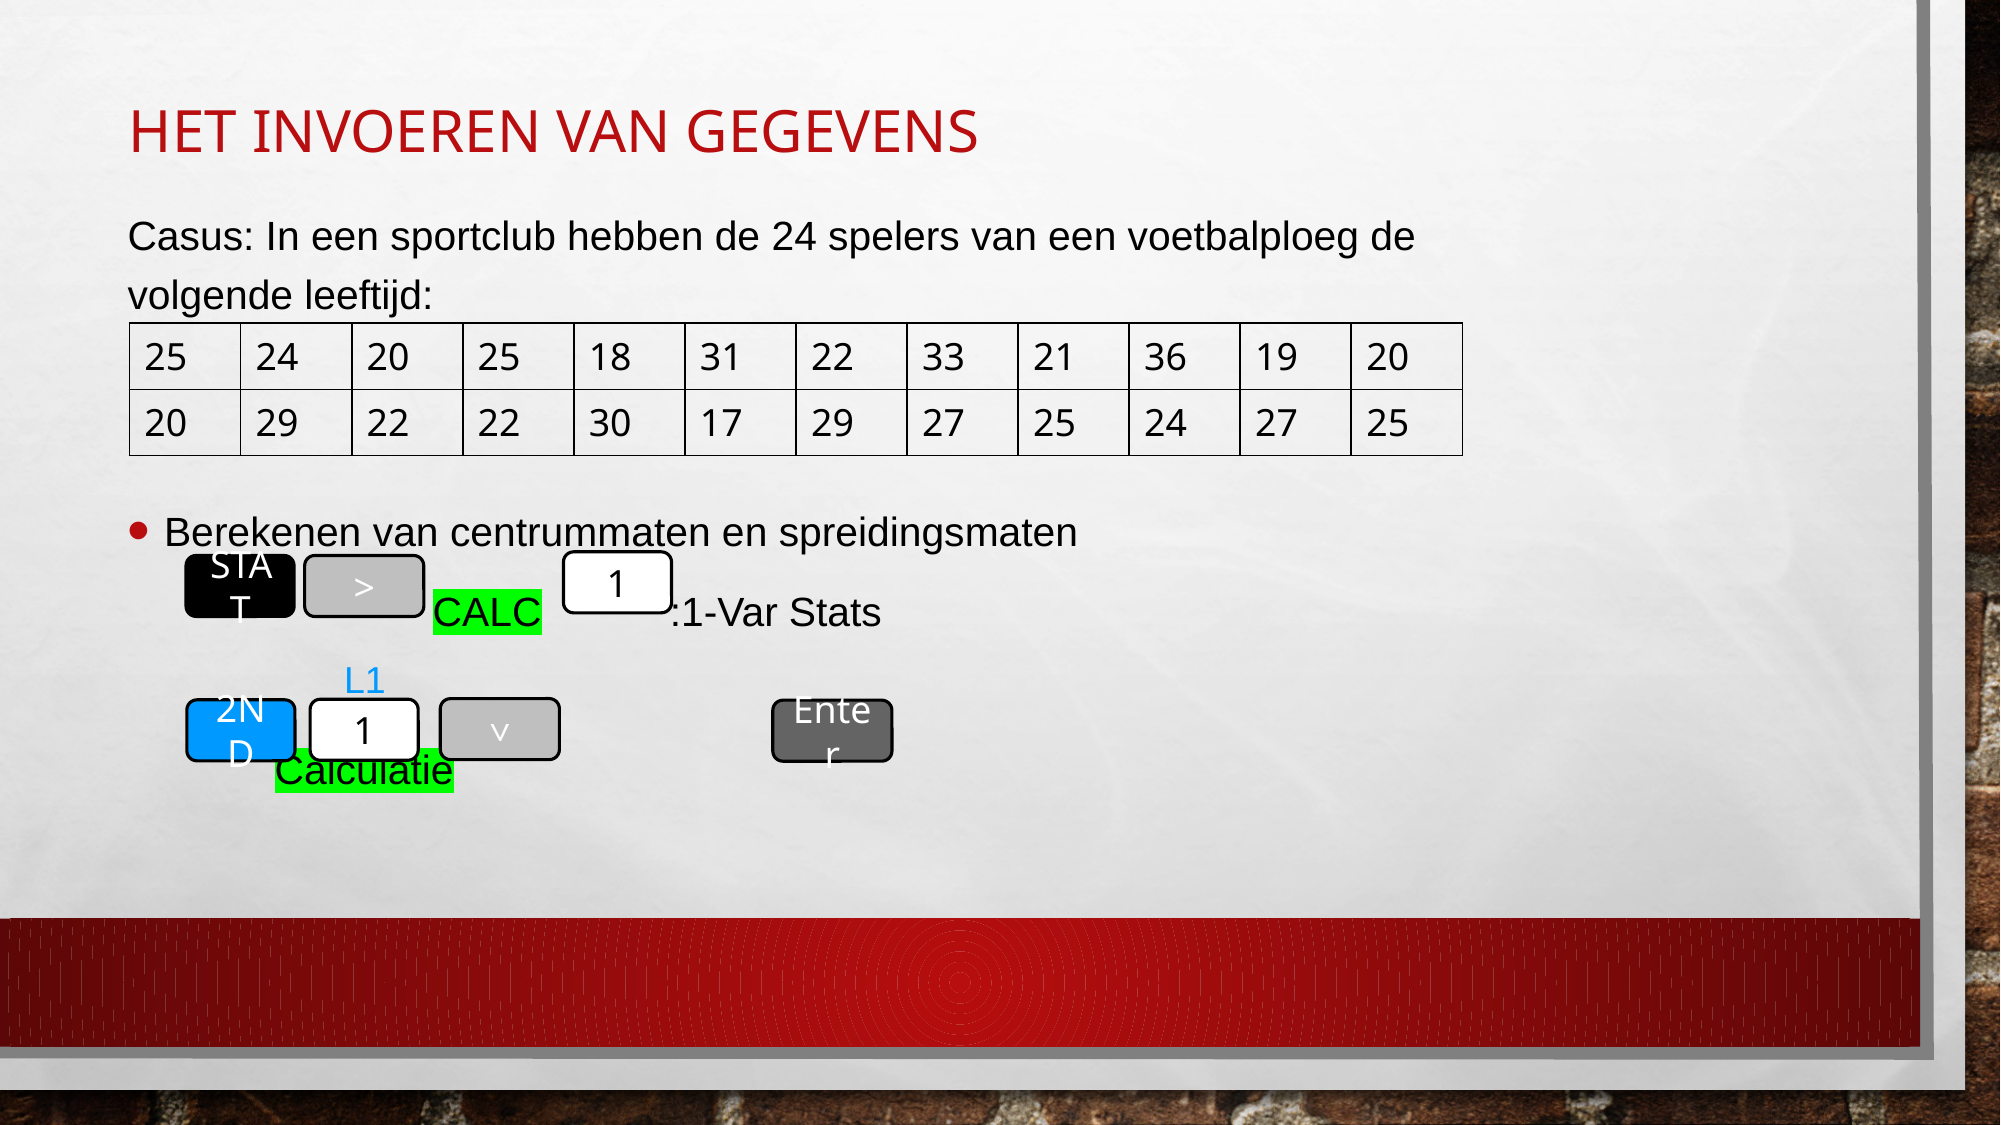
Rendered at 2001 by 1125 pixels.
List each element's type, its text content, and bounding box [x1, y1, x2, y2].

table_cell 22 [353, 390, 462, 455]
table_header 25 [130, 324, 240, 389]
text_box Enter [771, 698, 894, 763]
text_box L1 [317, 648, 413, 709]
table_cell 25 [1352, 390, 1462, 455]
picture [0, 0, 2000, 1125]
table_cell 30 [575, 390, 684, 455]
table_header 36 [1130, 324, 1239, 389]
table_cell 29 [241, 390, 351, 455]
text_box ^ [438, 696, 561, 762]
table_cell 22 [464, 390, 573, 455]
title Het invoeren van gegevens [113, 38, 1819, 228]
text_box 1 [561, 550, 674, 615]
table_header 20 [1352, 324, 1462, 389]
text_box 1 [308, 698, 420, 762]
table_header 31 [686, 324, 795, 389]
text_box 2ND [185, 698, 297, 763]
table_header 33 [908, 324, 1017, 389]
text_box STAT [184, 553, 296, 619]
table_header 22 [797, 324, 906, 389]
table_header 25 [464, 324, 573, 389]
text_box > [303, 553, 426, 619]
list Casus: In een sportclub hebben de 24 spelers van een voetbalploeg de volgende leeftijd: Berekenen van centrummaten en spreidingsmaten CALC :1-Var Stats Calculatie [112, 192, 1475, 882]
table_header 19 [1241, 324, 1350, 389]
table_cell 25 [1019, 390, 1128, 455]
table_header 18 [575, 324, 684, 389]
table_header 24 [241, 324, 351, 389]
table_cell 29 [797, 390, 906, 455]
table_header 21 [1019, 324, 1128, 389]
table_cell 27 [908, 390, 1017, 455]
table_header 20 [353, 324, 462, 389]
table_cell 20 [130, 390, 240, 455]
table_cell 17 [686, 390, 795, 455]
table_cell 27 [1241, 390, 1350, 455]
table_cell 24 [1130, 390, 1239, 455]
